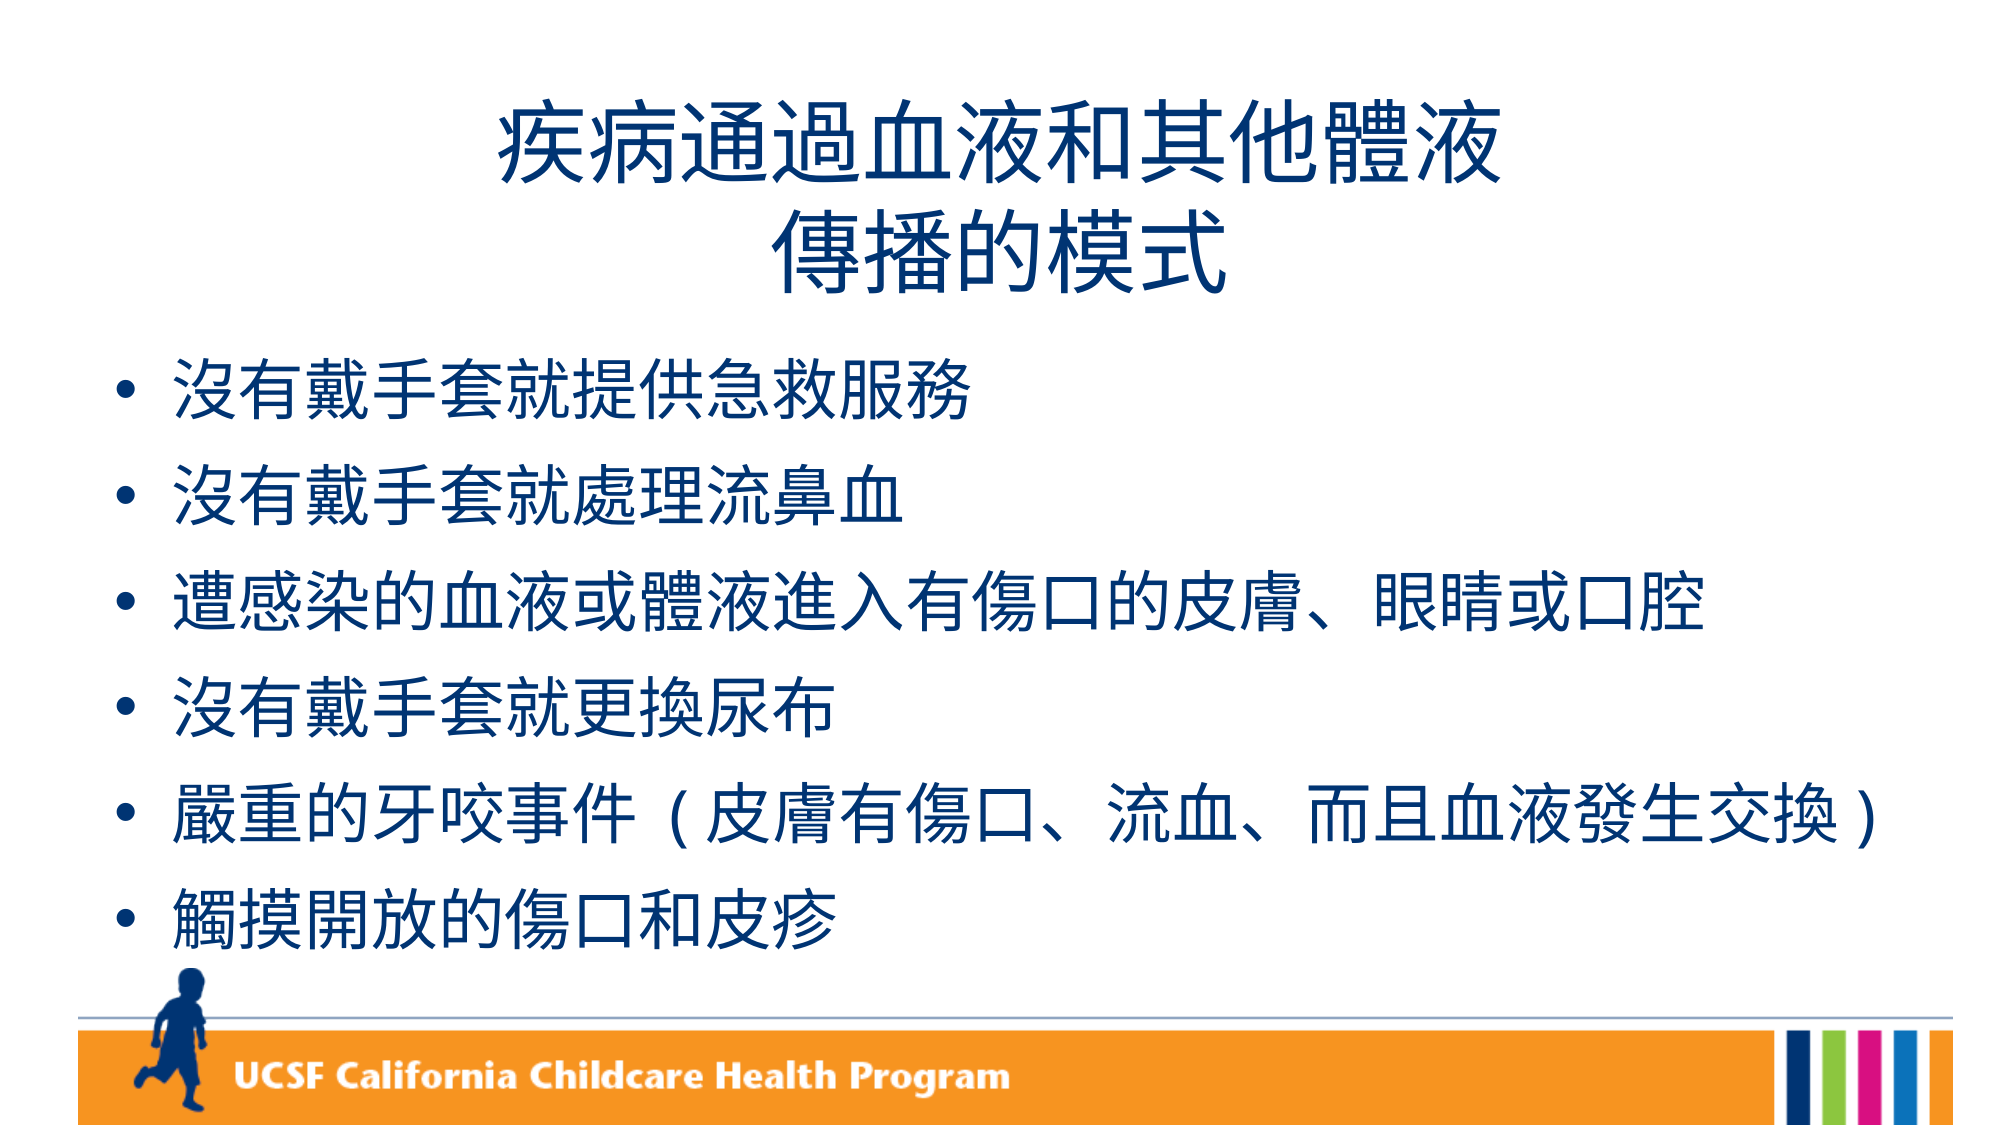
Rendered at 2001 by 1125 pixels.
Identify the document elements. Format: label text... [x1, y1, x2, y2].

title 疾病通過血液和其他體液 傳播的模式 [196, 48, 1804, 340]
picture [78, 968, 1953, 1125]
list 沒有戴手套就提供急救服務 沒有戴手套就處理流鼻血 遭感染的血液或體液進入有傷口的皮膚、眼睛或口腔 沒有戴手套就更換尿布 嚴重的牙咬事件 (皮膚有傷口、流血、而且血液發生交換) 觸摸開放的傷口和皮疹 [99, 340, 1900, 981]
